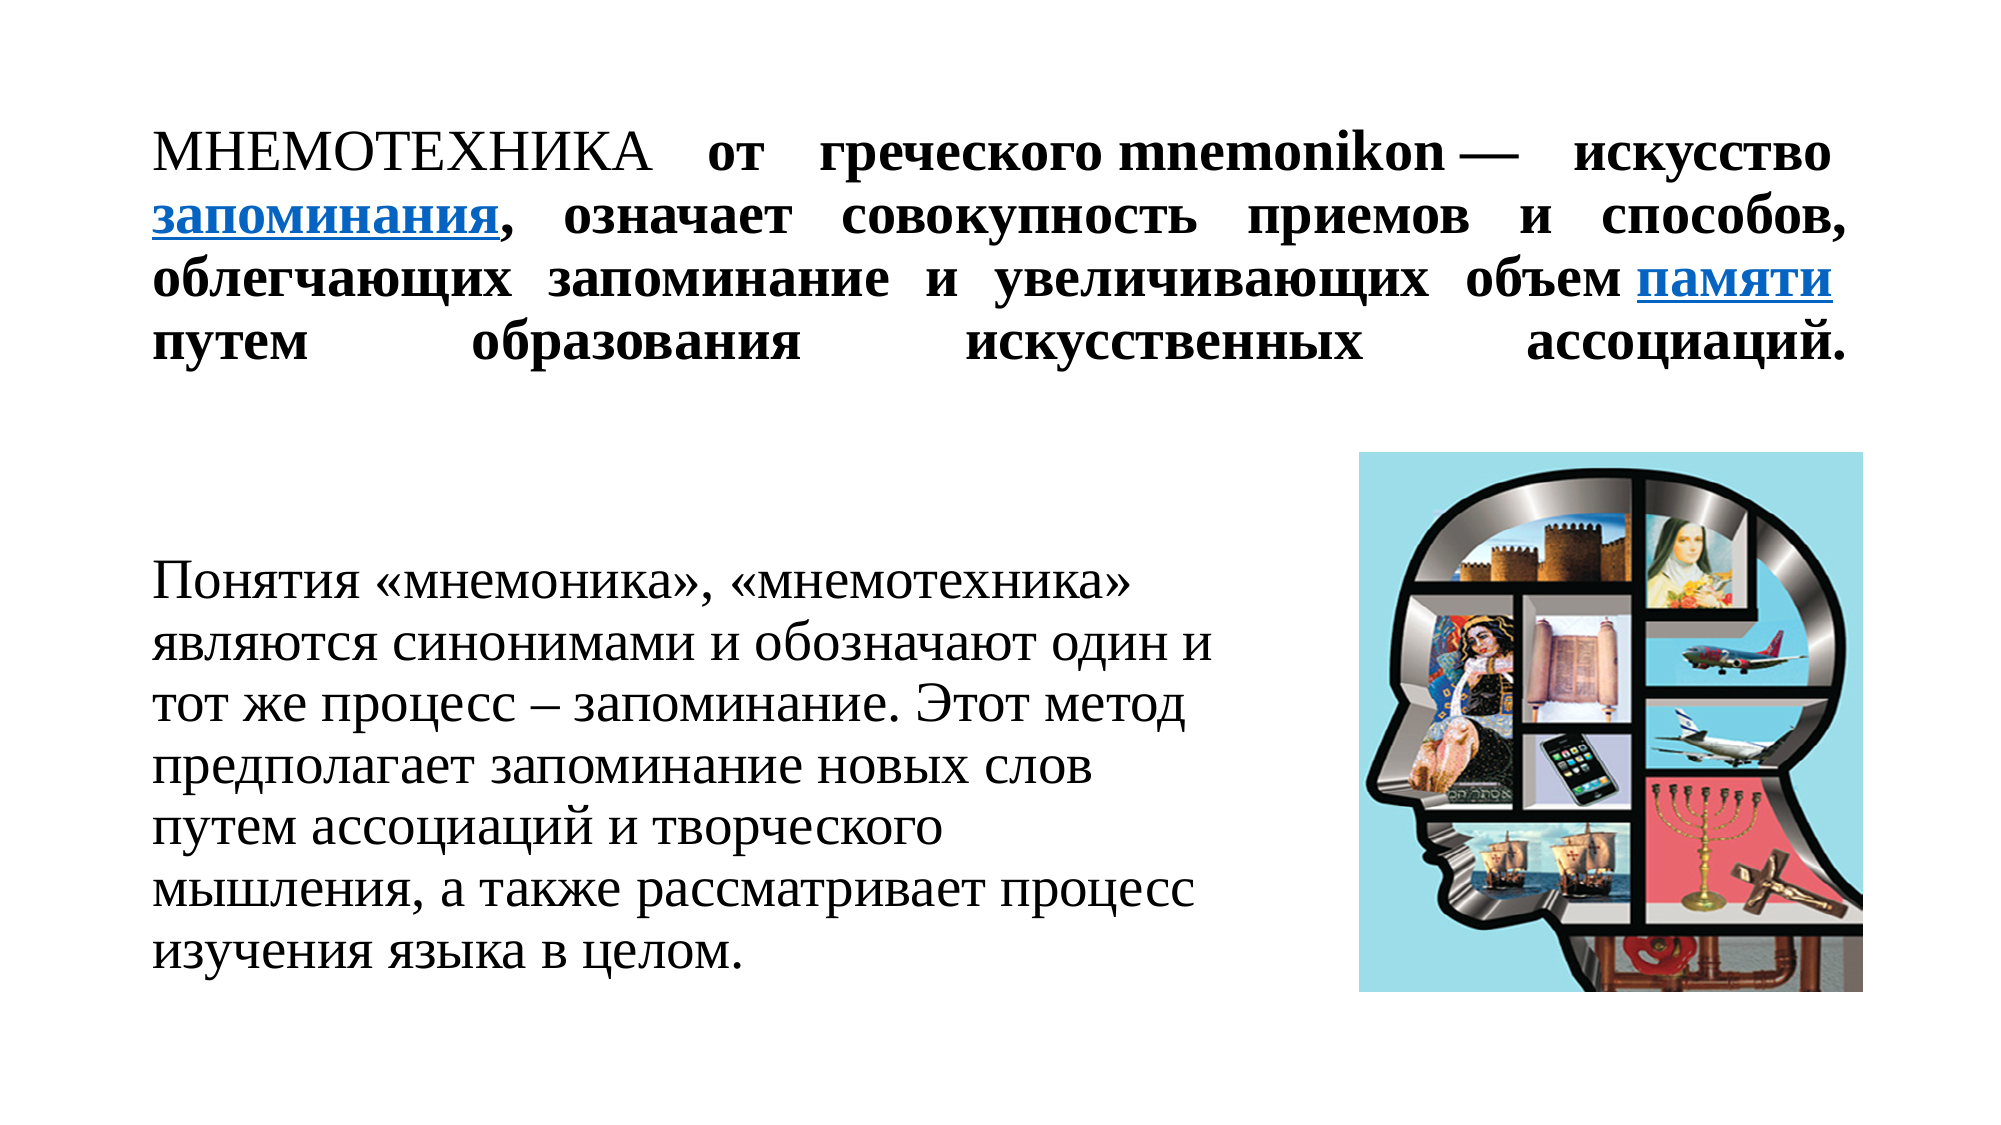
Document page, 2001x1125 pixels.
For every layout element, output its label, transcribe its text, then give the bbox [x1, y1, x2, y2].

title МНЕМОТЕХНИКА от греческого mnemonikon — искусство запоминания, означает совокупность приемов и способов, облегчающих запоминание и увеличивающих объем памяти путем образования искусственных ассоциаций. [137, 109, 1863, 453]
list Понятия «мнемоника», «мнемотехника» являются синонимами и обозначают один и тот же процесс – запоминание. Этот метод предполагает запоминание новых слов путем ассоциаций и творческого мышления, а также рассматривает процесс изучения языка в целом. [137, 452, 1245, 993]
picture [1359, 452, 1863, 992]
